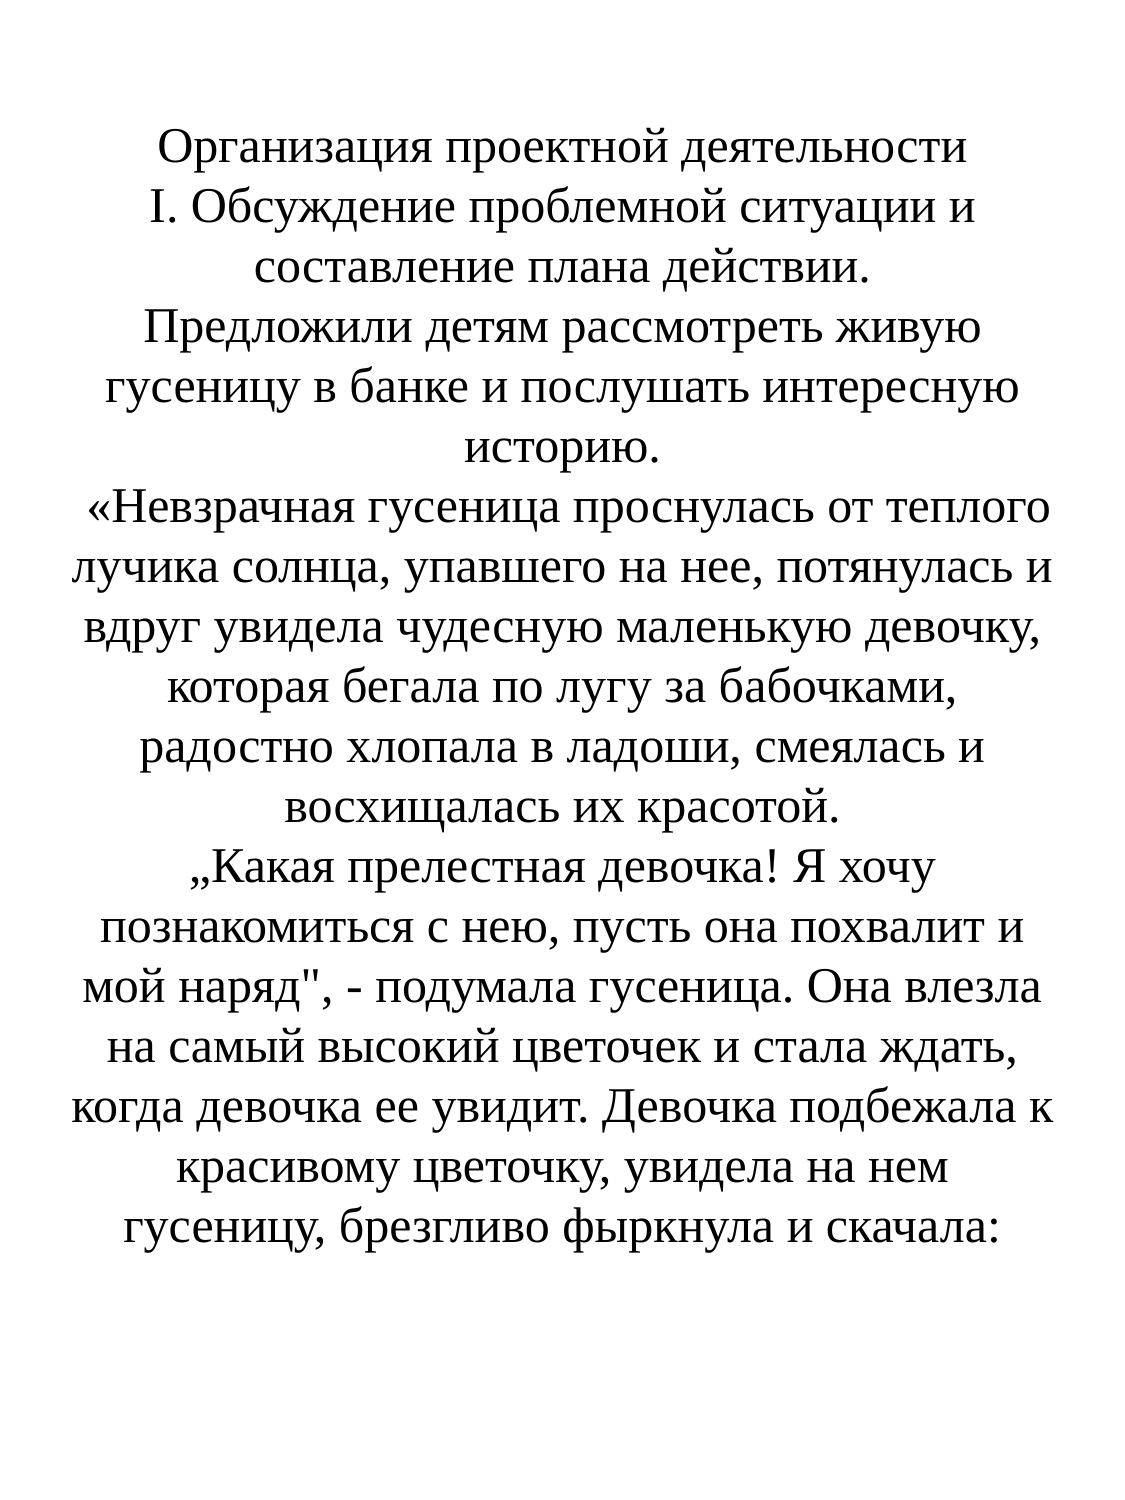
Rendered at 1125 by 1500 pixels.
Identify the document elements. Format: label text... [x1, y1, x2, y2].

title Организация проектной деятельности I. Обсуждение проблемной ситуации и составление плана действии. Предложили детям рассмотреть живую гусеницу в банке и послушать интересную историю. «Невзрачная гусеница проснулась от теплого лучика солнца, упавшего на нее, потянулась и вдруг увидела чудесную маленькую девочку, которая бегала по лугу за бабочками, радостно хлопала в ладоши, смеялась и восхищалась их красотой. „Какая прелестная девочка! Я хочу познакомиться с нею, пусть она похвалит и мой наряд", - подумала гусеница. Она влезла на самый высокий цветочек и стала ждать, когда девочка ее увидит. Девочка подбежала к красивому цветочку, увидела на нем гусеницу, брезгливо фыркнула и скачала: [56, 60, 1069, 1365]
